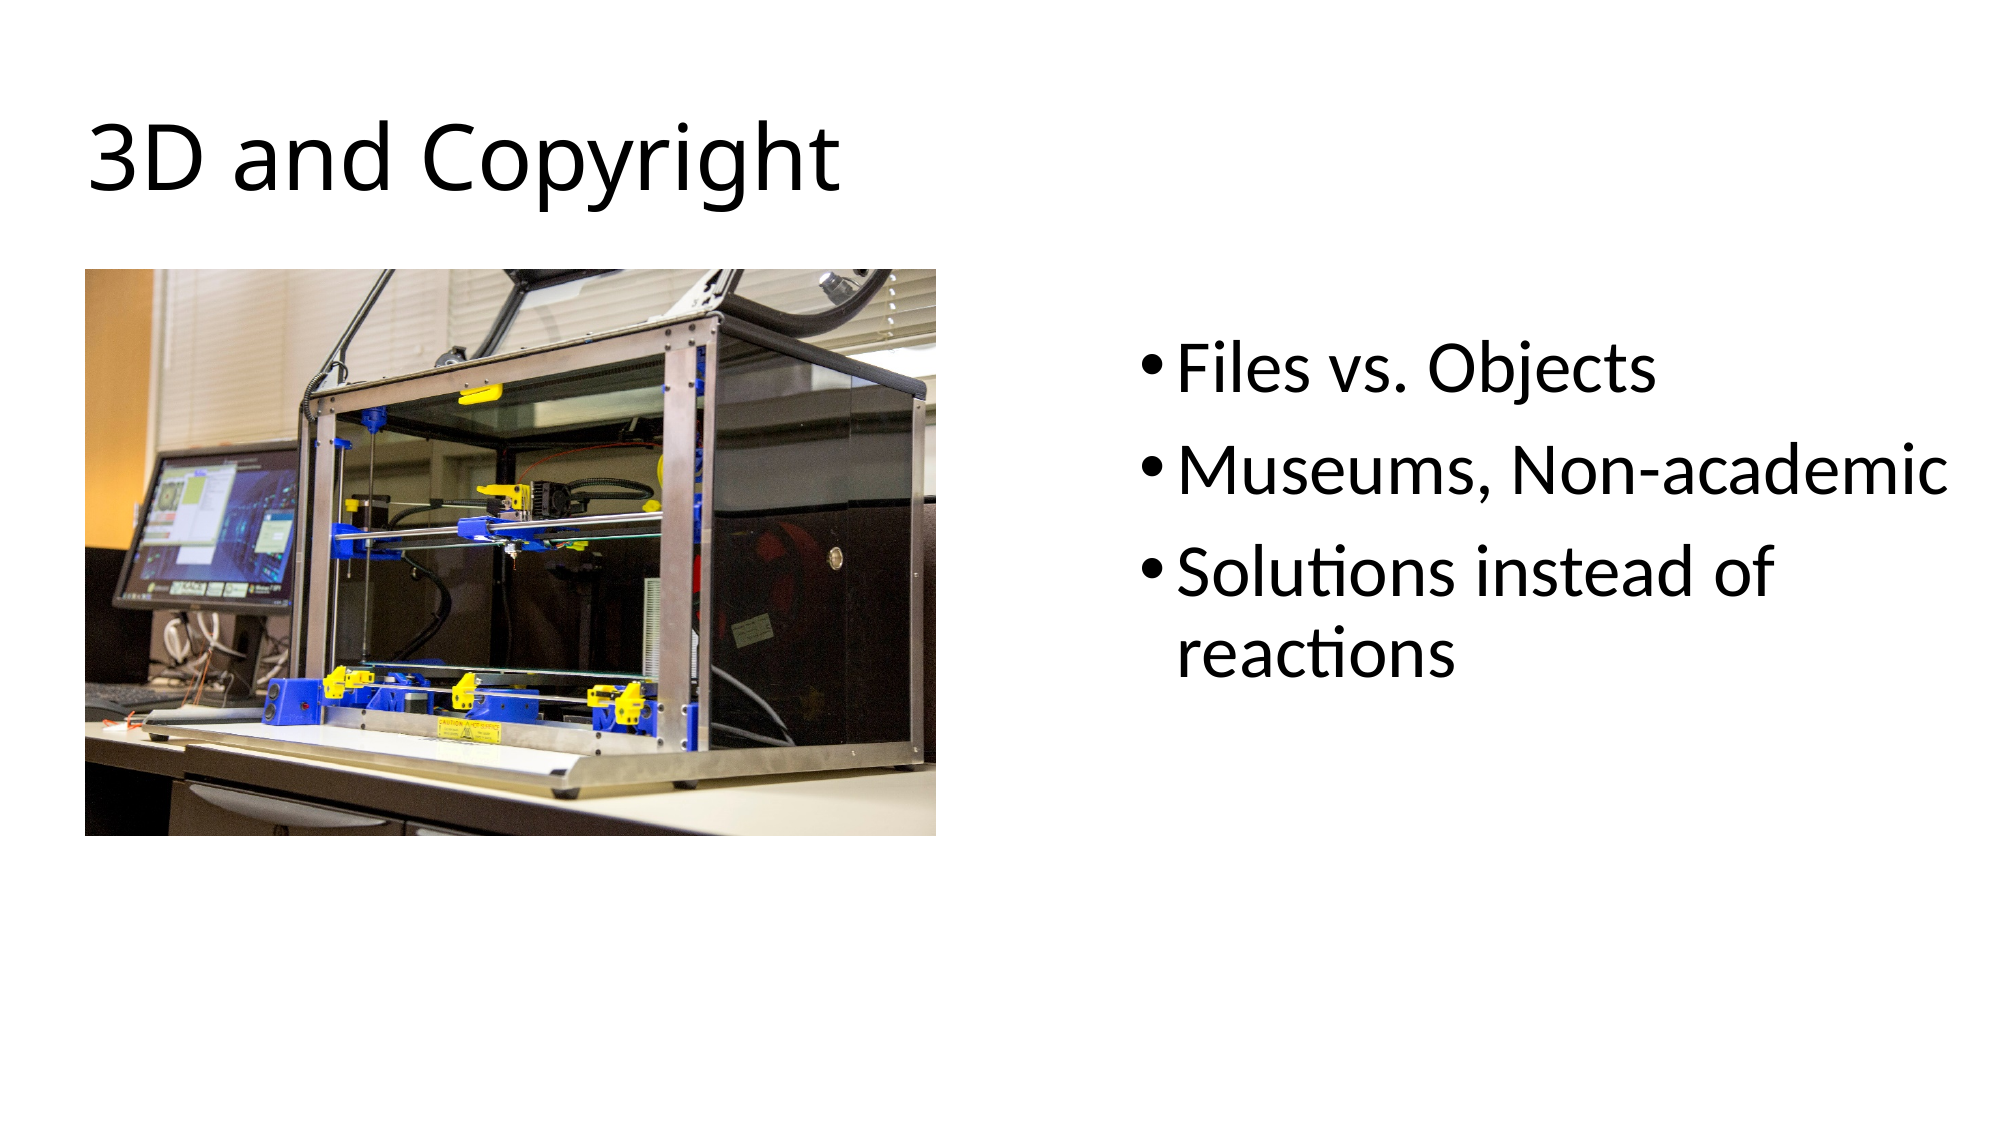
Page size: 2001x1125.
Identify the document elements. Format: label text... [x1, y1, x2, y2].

title 3D and Copyright [72, 51, 1798, 270]
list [85, 269, 936, 836]
list Files vs. Objects Museums, Non-academic Solutions instead of reactions [1124, 320, 1975, 1035]
